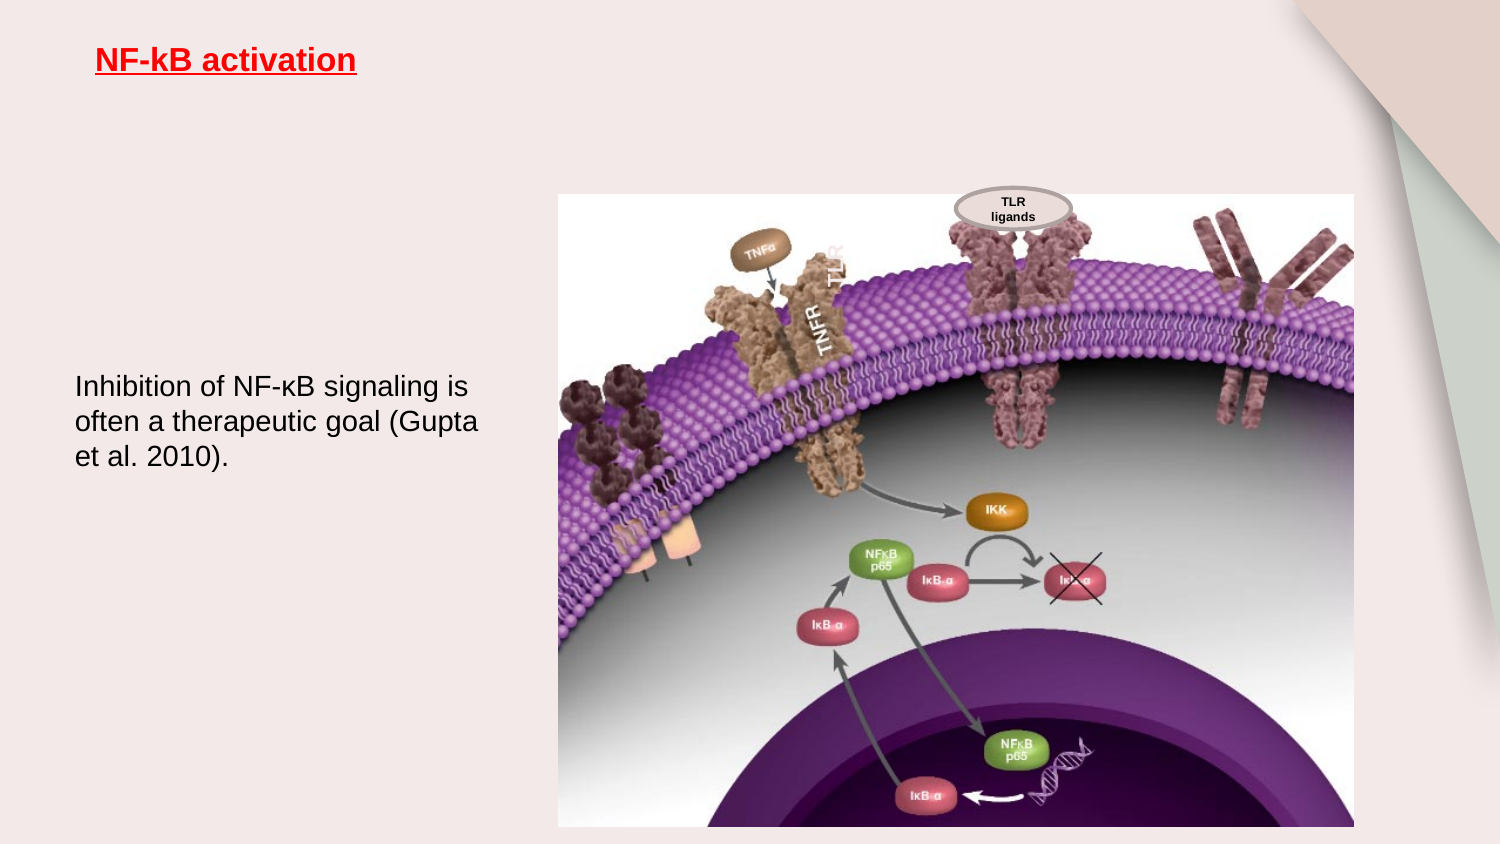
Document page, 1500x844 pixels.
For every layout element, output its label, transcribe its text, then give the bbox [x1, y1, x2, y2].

picture [558, 194, 1354, 827]
text_box Inhibition of NF-κB signaling is often a therapeutic goal (Gupta et al. 2010). [60, 360, 500, 480]
text_box NF-kB activation [80, 30, 372, 86]
text_box TLR ligands [971, 185, 1056, 192]
